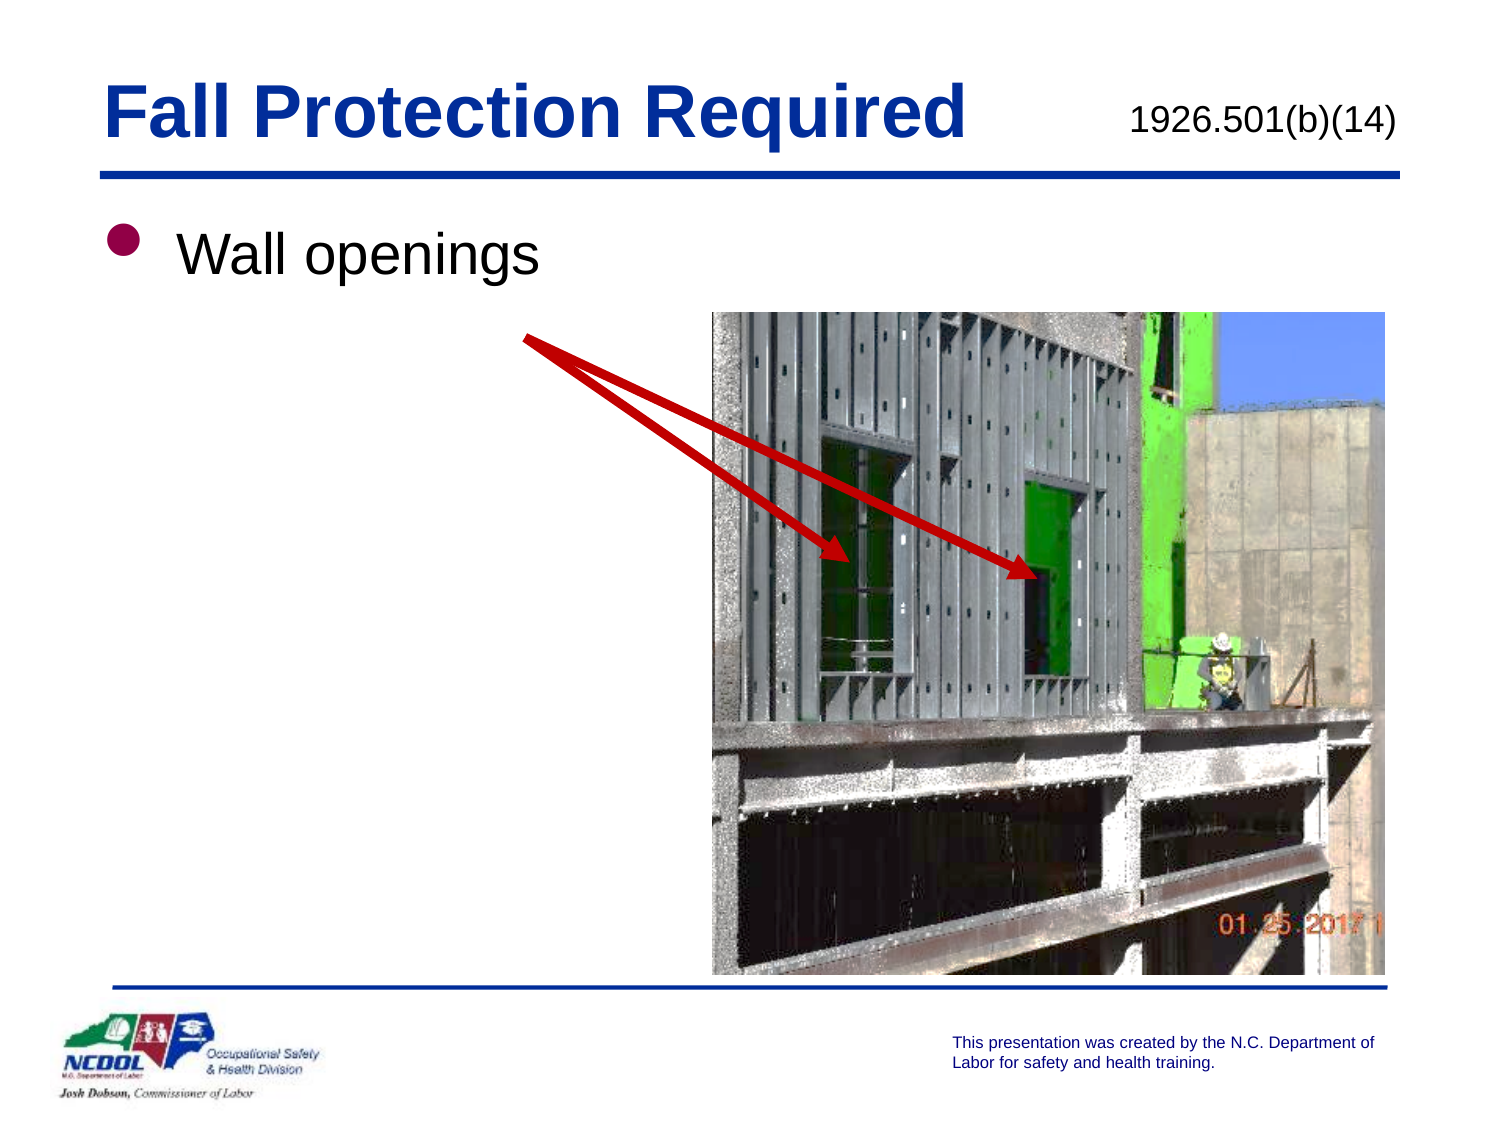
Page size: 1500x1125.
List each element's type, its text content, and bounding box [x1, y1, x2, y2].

title Fall Protection Required [75, 62, 1463, 154]
list Wall openings [87, 200, 750, 943]
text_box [524, 337, 1038, 579]
picture [712, 312, 1385, 976]
picture [50, 997, 329, 1125]
